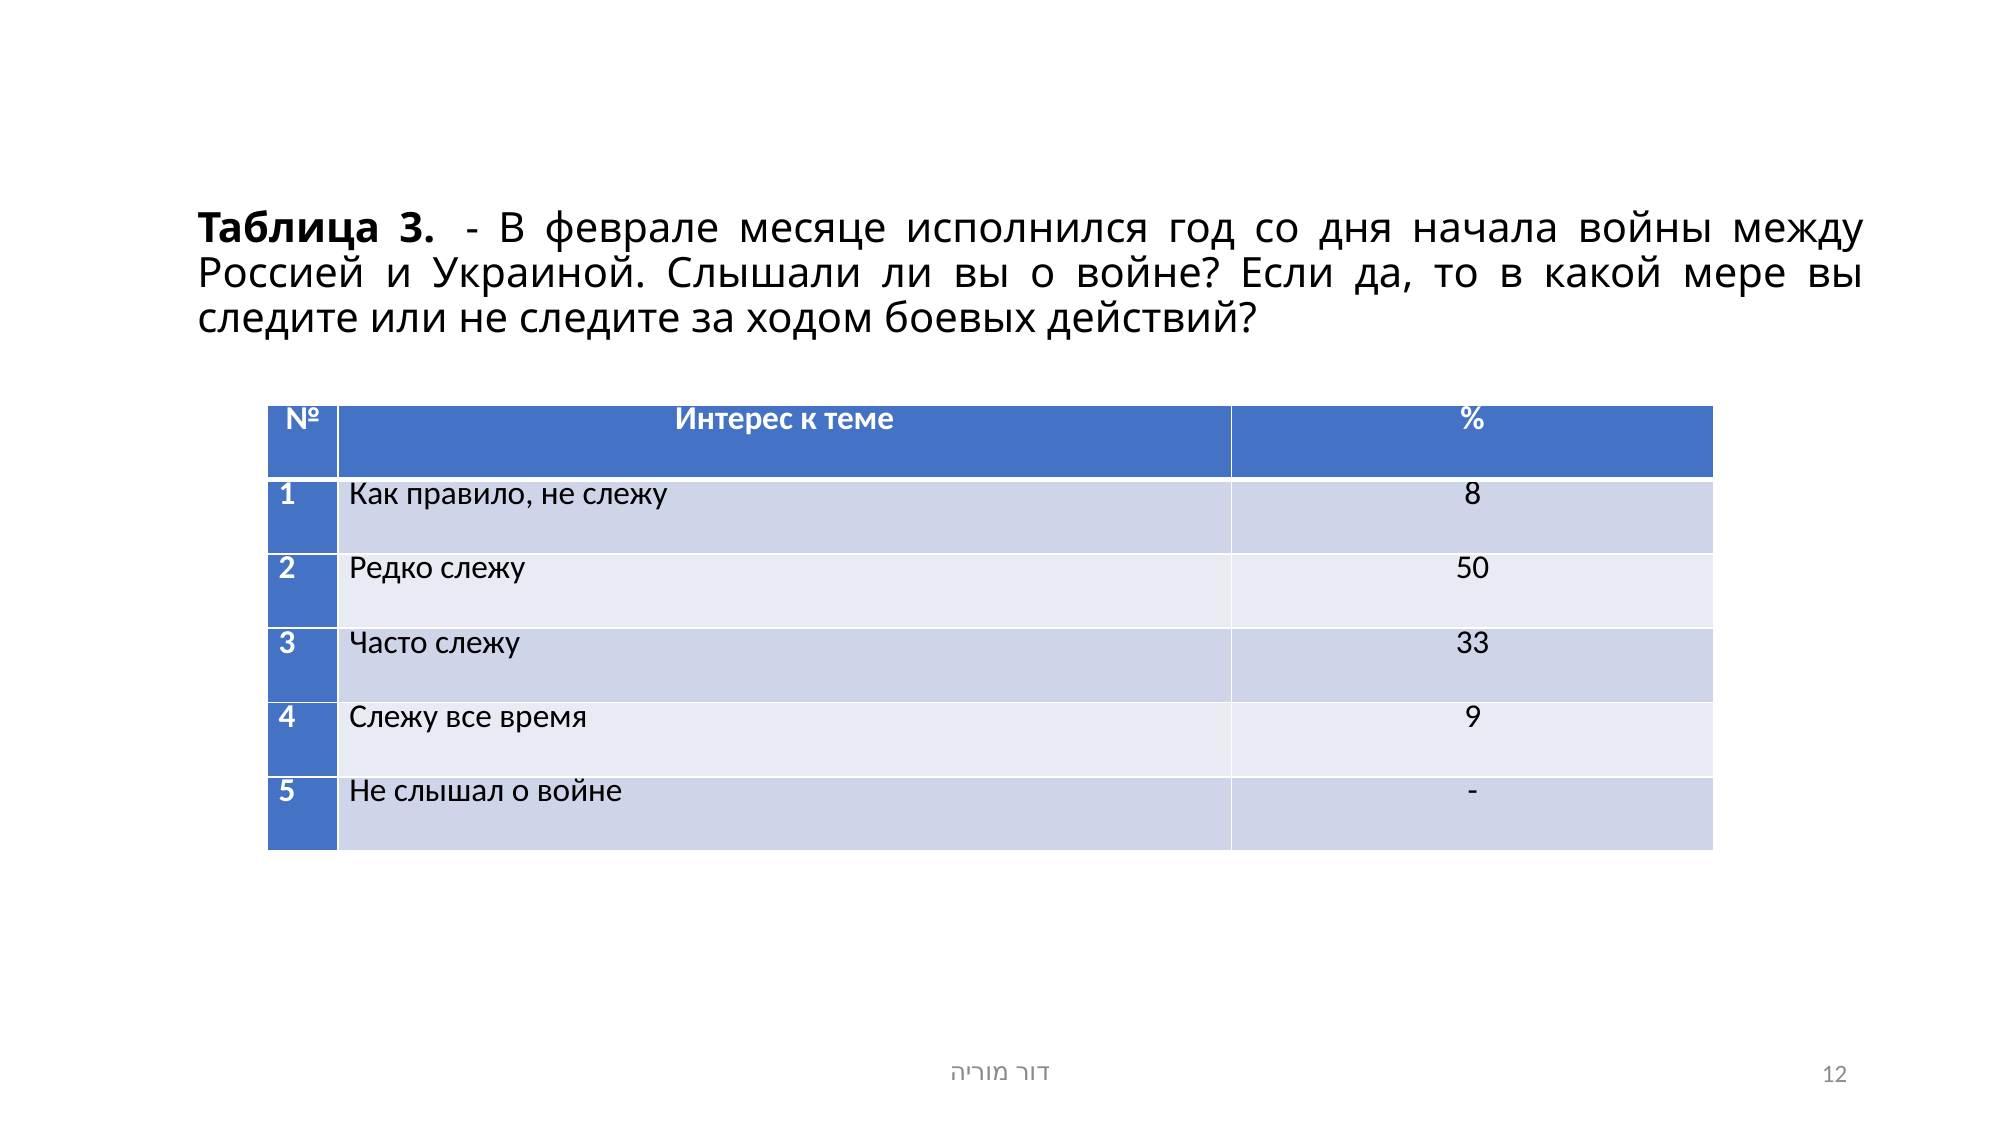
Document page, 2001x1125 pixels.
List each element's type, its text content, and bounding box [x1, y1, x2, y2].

table_cell 3 [268, 629, 337, 702]
footer דור מוריה [662, 1042, 1338, 1103]
table_cell 8 [1232, 482, 1713, 553]
table_cell 33 [1232, 629, 1713, 702]
slide_number 12 [1412, 1042, 1863, 1103]
table_header № [268, 406, 337, 477]
table_cell Редко слежу [339, 555, 1231, 627]
title Таблица 3. - В феврале месяце исполнился год со дня начала войны между Россией и Украиной. Слышали ли вы о войне? Если да, то в какой мере вы следите или не следите за ходом боевых действий? [182, 187, 1880, 360]
table_cell 9 [1232, 703, 1713, 776]
table_cell 50 [1232, 555, 1713, 627]
table_cell 5 [268, 778, 337, 850]
table_cell Часто слежу [339, 629, 1231, 702]
table_cell Слежу все время [339, 703, 1231, 776]
table_header % [1232, 406, 1713, 477]
table_header Интерес к теме [339, 406, 1231, 477]
table_cell 4 [268, 703, 337, 776]
table_cell 1 [268, 482, 337, 553]
table_cell 2 [268, 555, 337, 627]
table_cell Как правило, не слежу [339, 482, 1231, 553]
table_cell Не слышал о войне [339, 778, 1231, 850]
table_cell - [1232, 778, 1713, 850]
